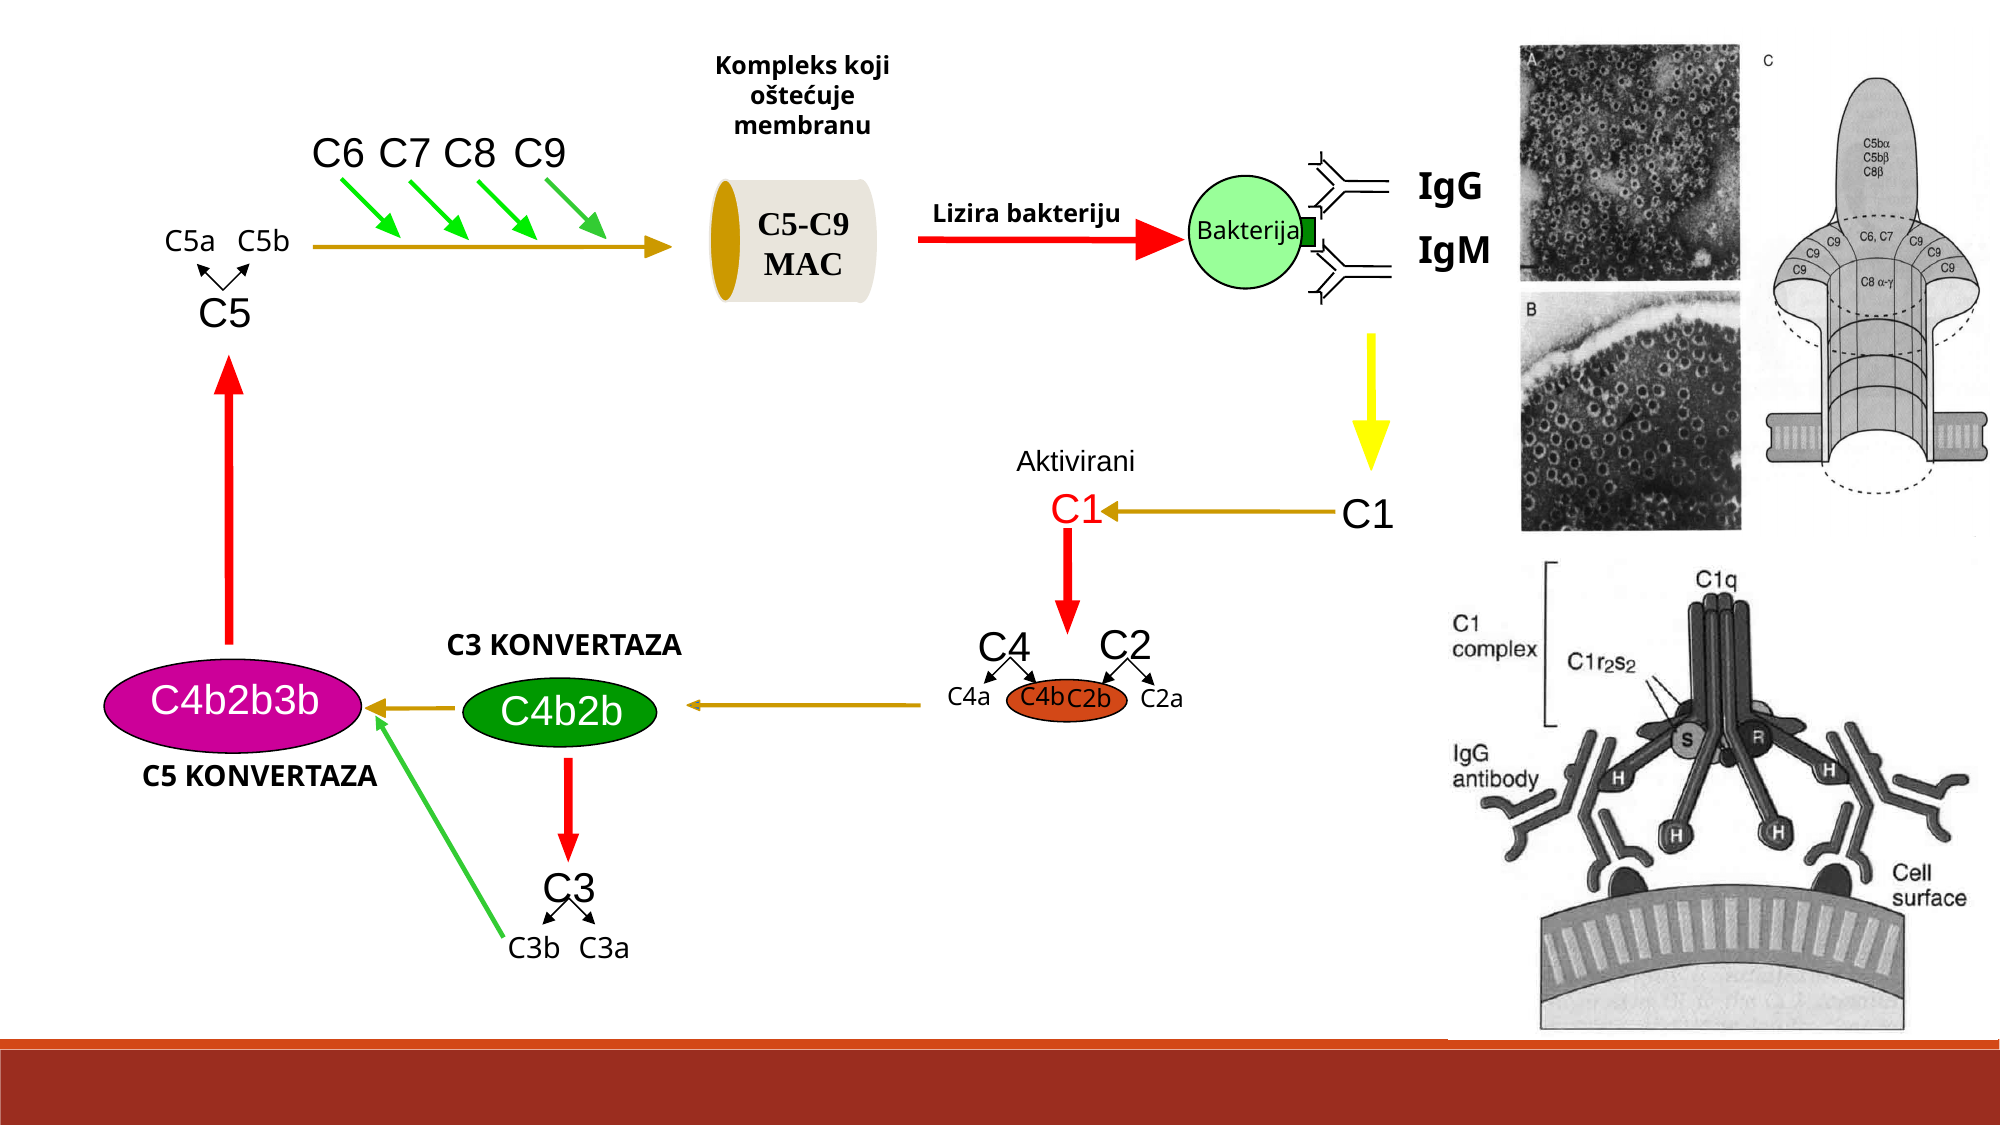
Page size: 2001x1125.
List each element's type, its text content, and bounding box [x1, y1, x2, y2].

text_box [311, 124, 672, 258]
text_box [977, 527, 1153, 653]
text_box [445, 626, 922, 748]
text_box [932, 656, 1199, 721]
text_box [103, 658, 505, 938]
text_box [197, 300, 253, 646]
picture [1447, 27, 1999, 1041]
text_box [1352, 332, 1390, 471]
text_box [542, 757, 597, 894]
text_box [493, 897, 645, 973]
text_box C1 [1344, 486, 1395, 537]
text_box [1188, 175, 1304, 290]
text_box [929, 189, 1186, 262]
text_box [684, 41, 922, 303]
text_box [1307, 150, 1509, 306]
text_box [150, 214, 304, 291]
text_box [1015, 442, 1336, 534]
